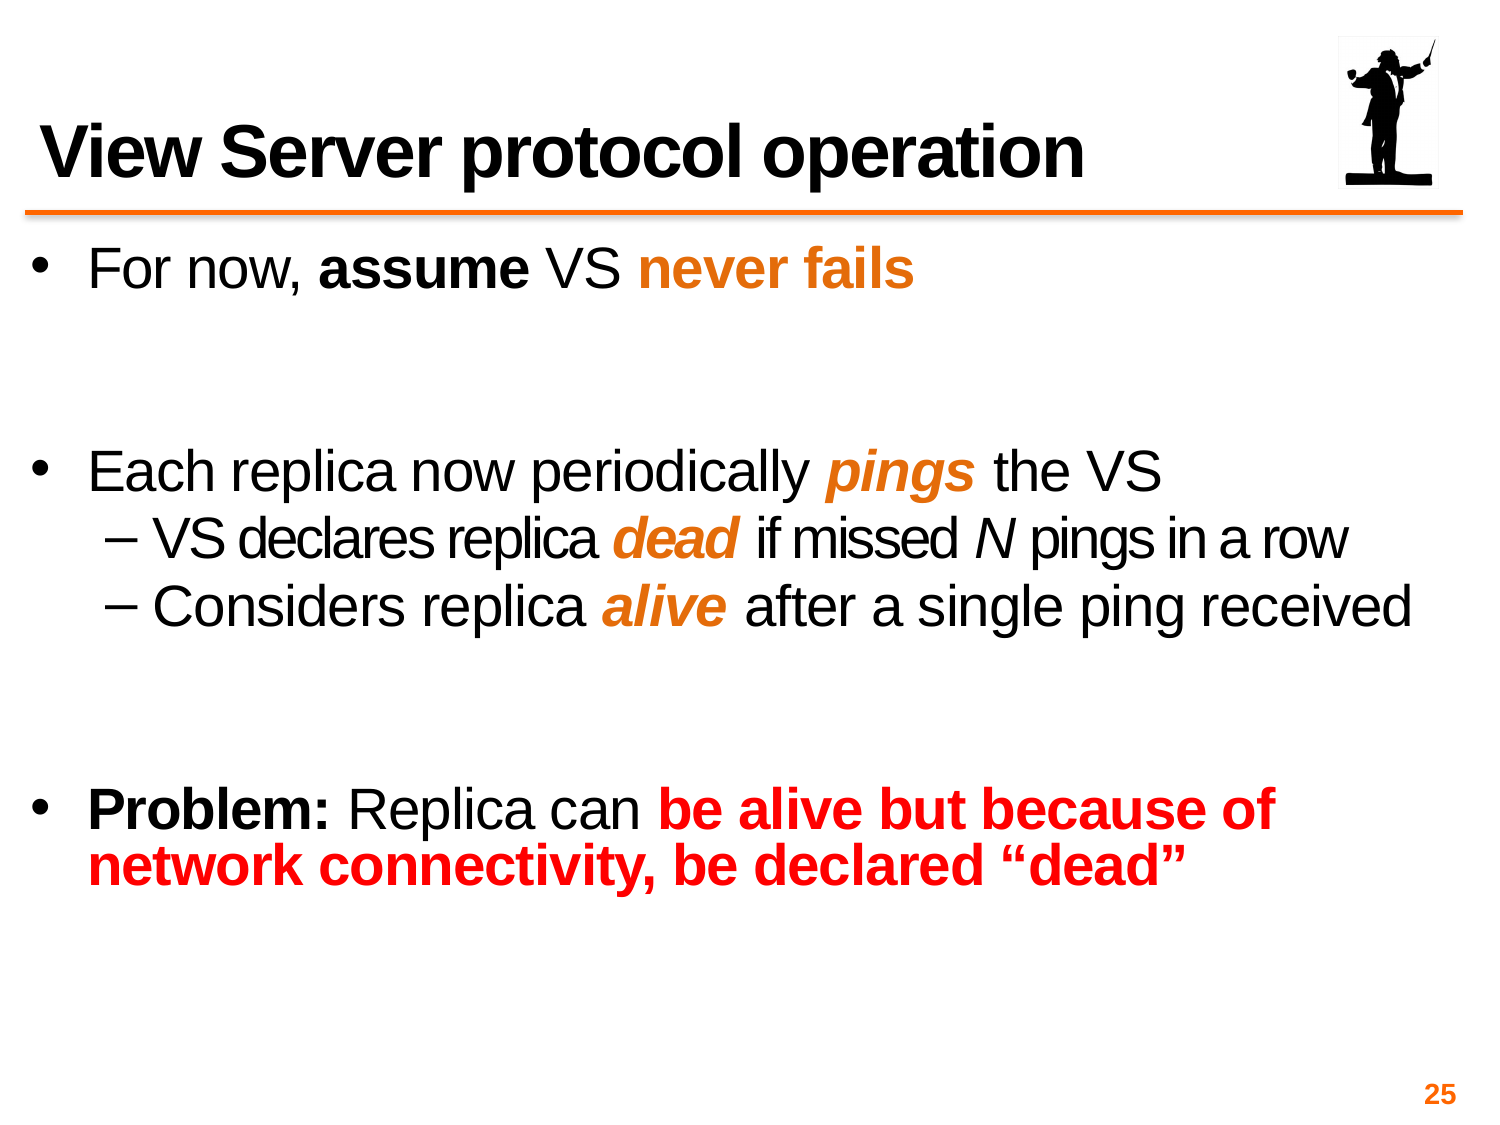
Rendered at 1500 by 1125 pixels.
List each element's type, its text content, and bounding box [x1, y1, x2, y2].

list For now, assume VS never fails Each replica now periodically pings the VS VS declares replica dead if missed N pings in a row Considers replica alive after a single ping received Problem: Replica can be alive but because of network connectivity, be declared “dead” [24, 237, 1463, 1063]
slide_number 25 [1112, 1074, 1463, 1110]
picture [1338, 36, 1439, 189]
title View Server protocol operation [24, 24, 1463, 201]
